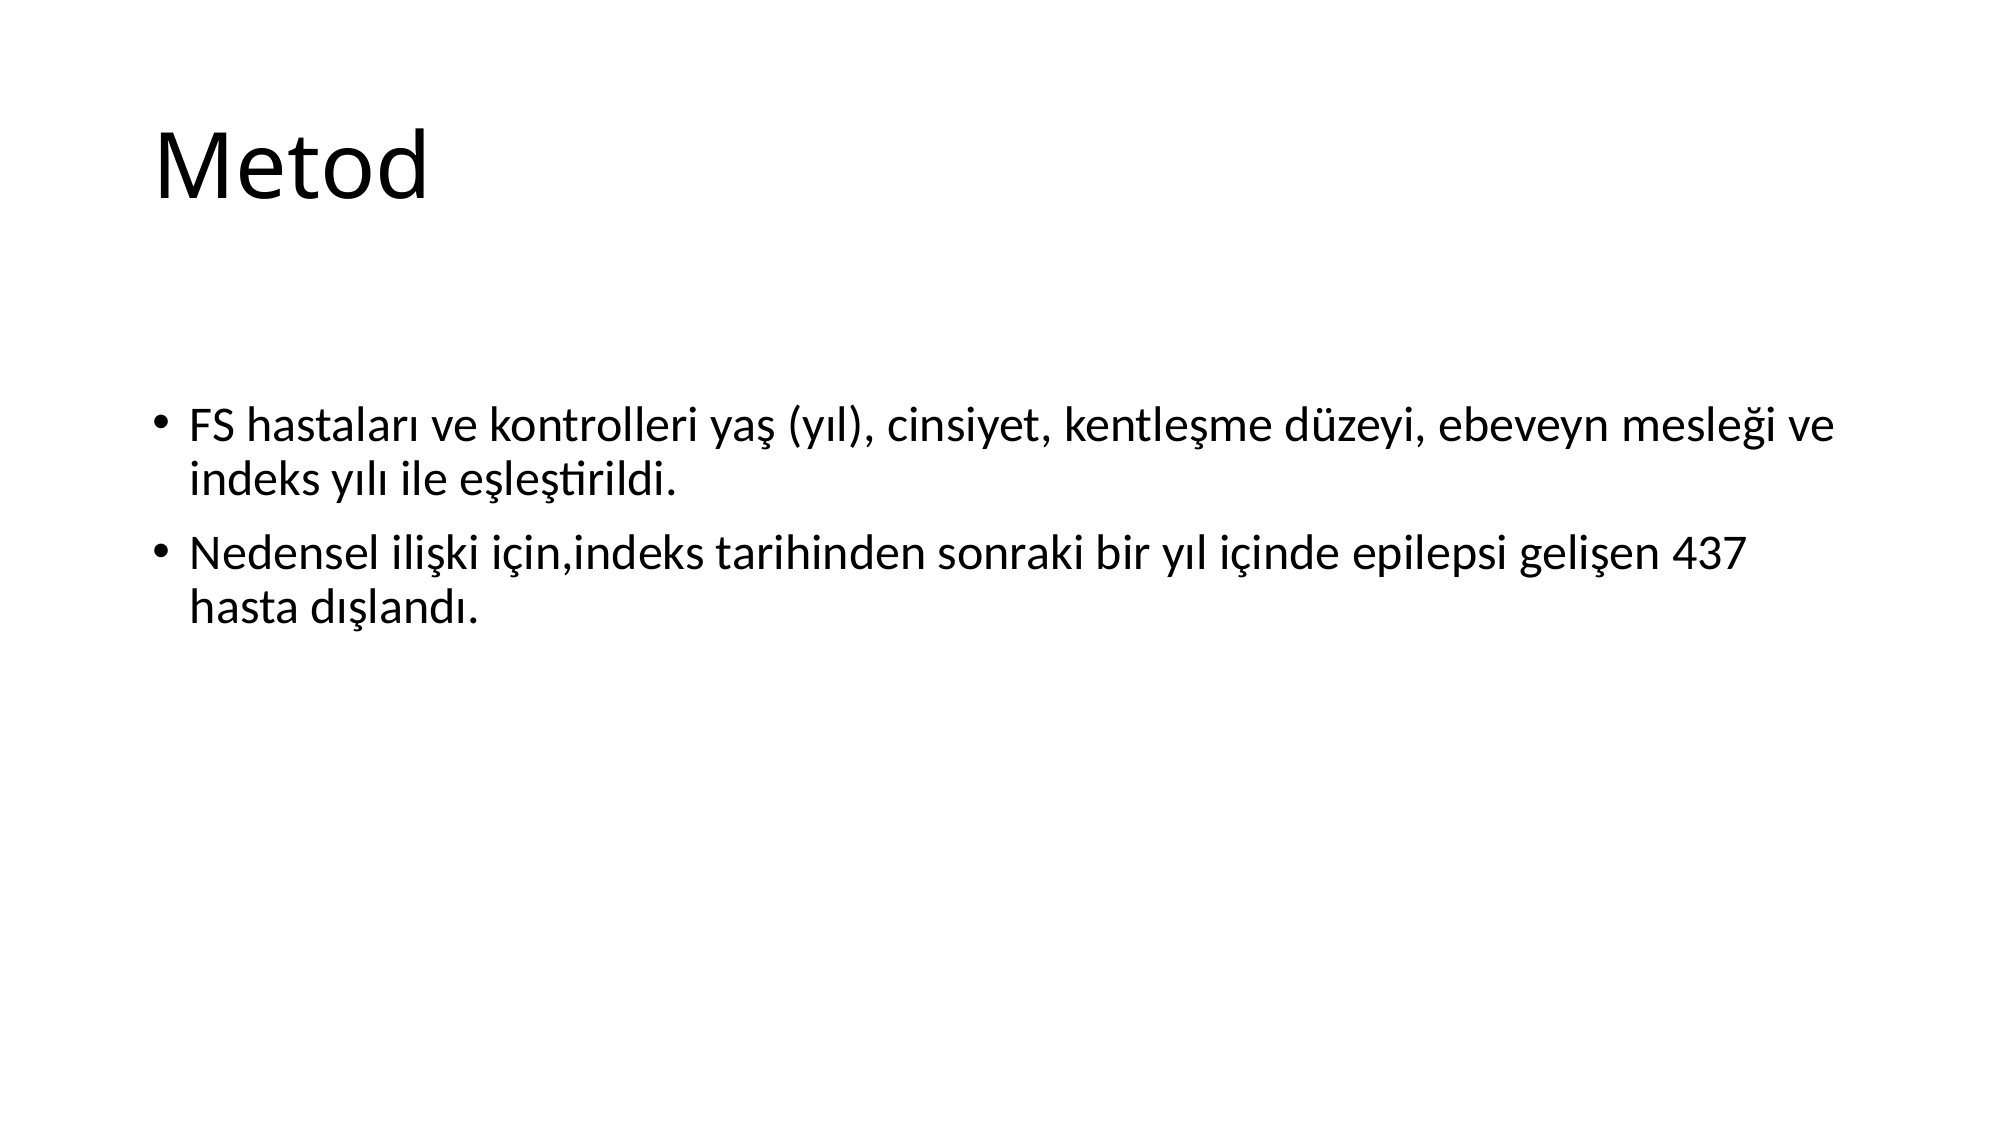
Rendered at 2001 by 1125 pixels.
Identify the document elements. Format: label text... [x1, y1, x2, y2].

title Metod [137, 59, 1863, 278]
list FS hastaları ve kontrolleri yaş (yıl), cinsiyet, kentleşme düzeyi, ebeveyn mesleği ve indeks yılı ile eşleştirildi. Nedensel ilişki için,indeks tarihinden sonraki bir yıl içinde epilepsi gelişen 437 hasta dışlandı. [137, 299, 1863, 1014]
